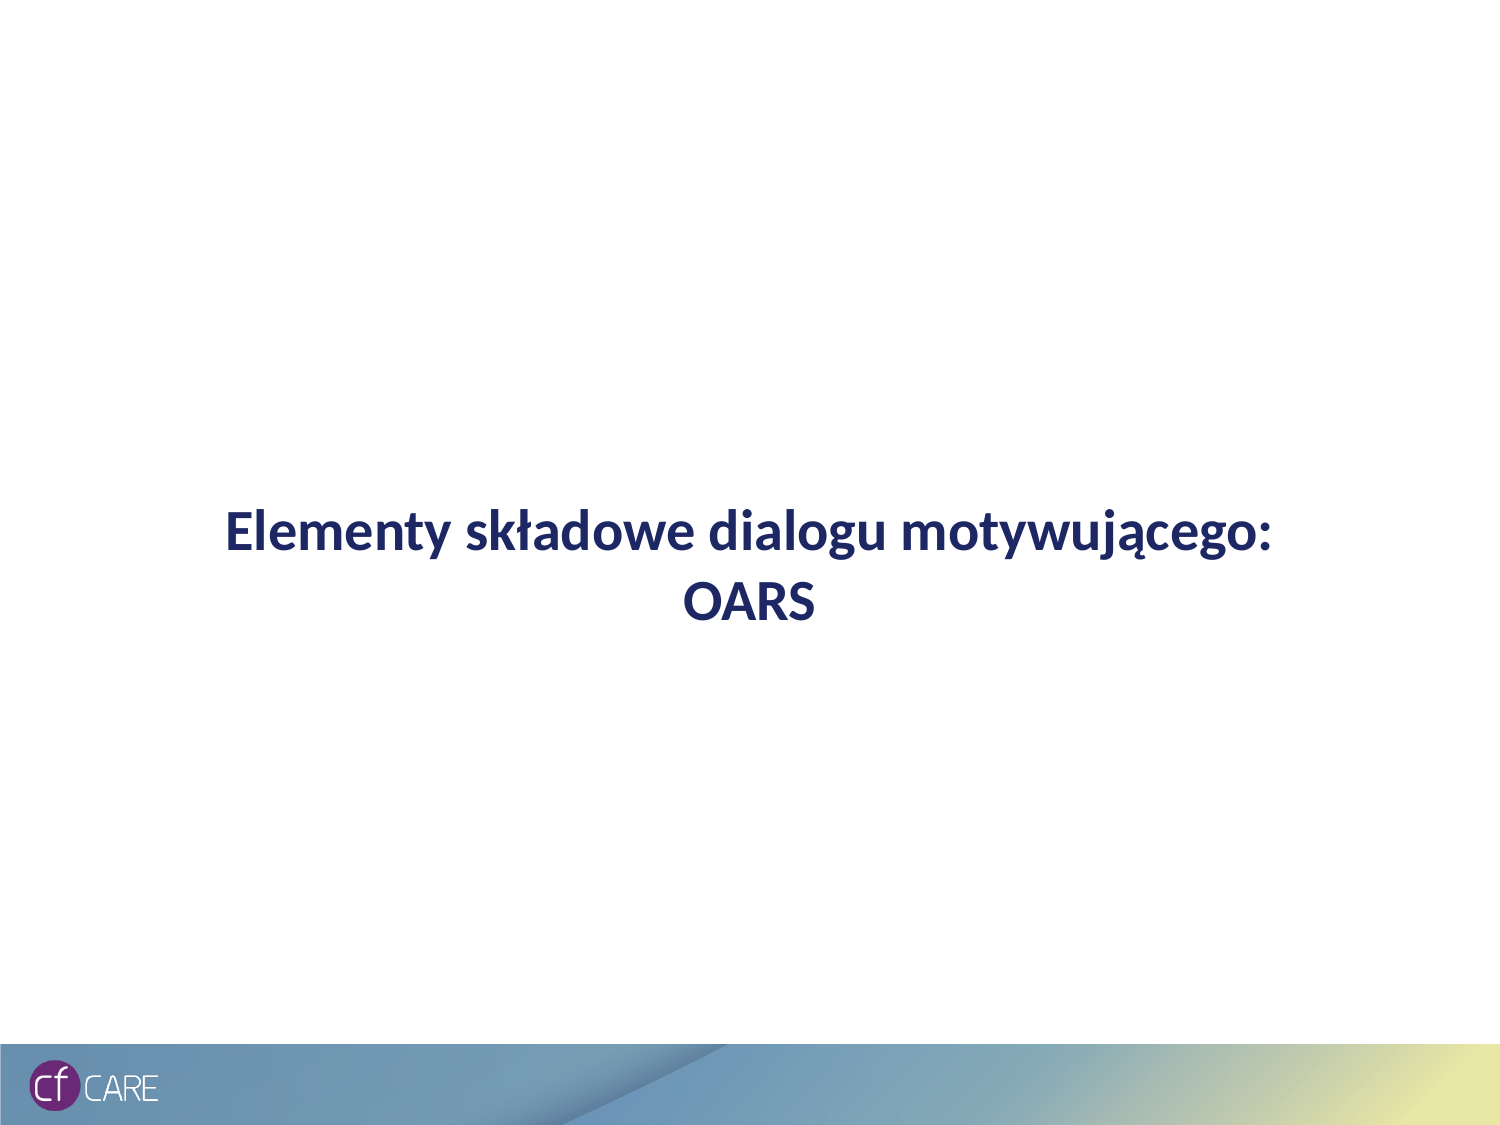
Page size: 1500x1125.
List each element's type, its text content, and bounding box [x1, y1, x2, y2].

picture [0, 1044, 1500, 1125]
title Elementy składowe dialogu motywującego: OARS [75, 468, 1425, 657]
